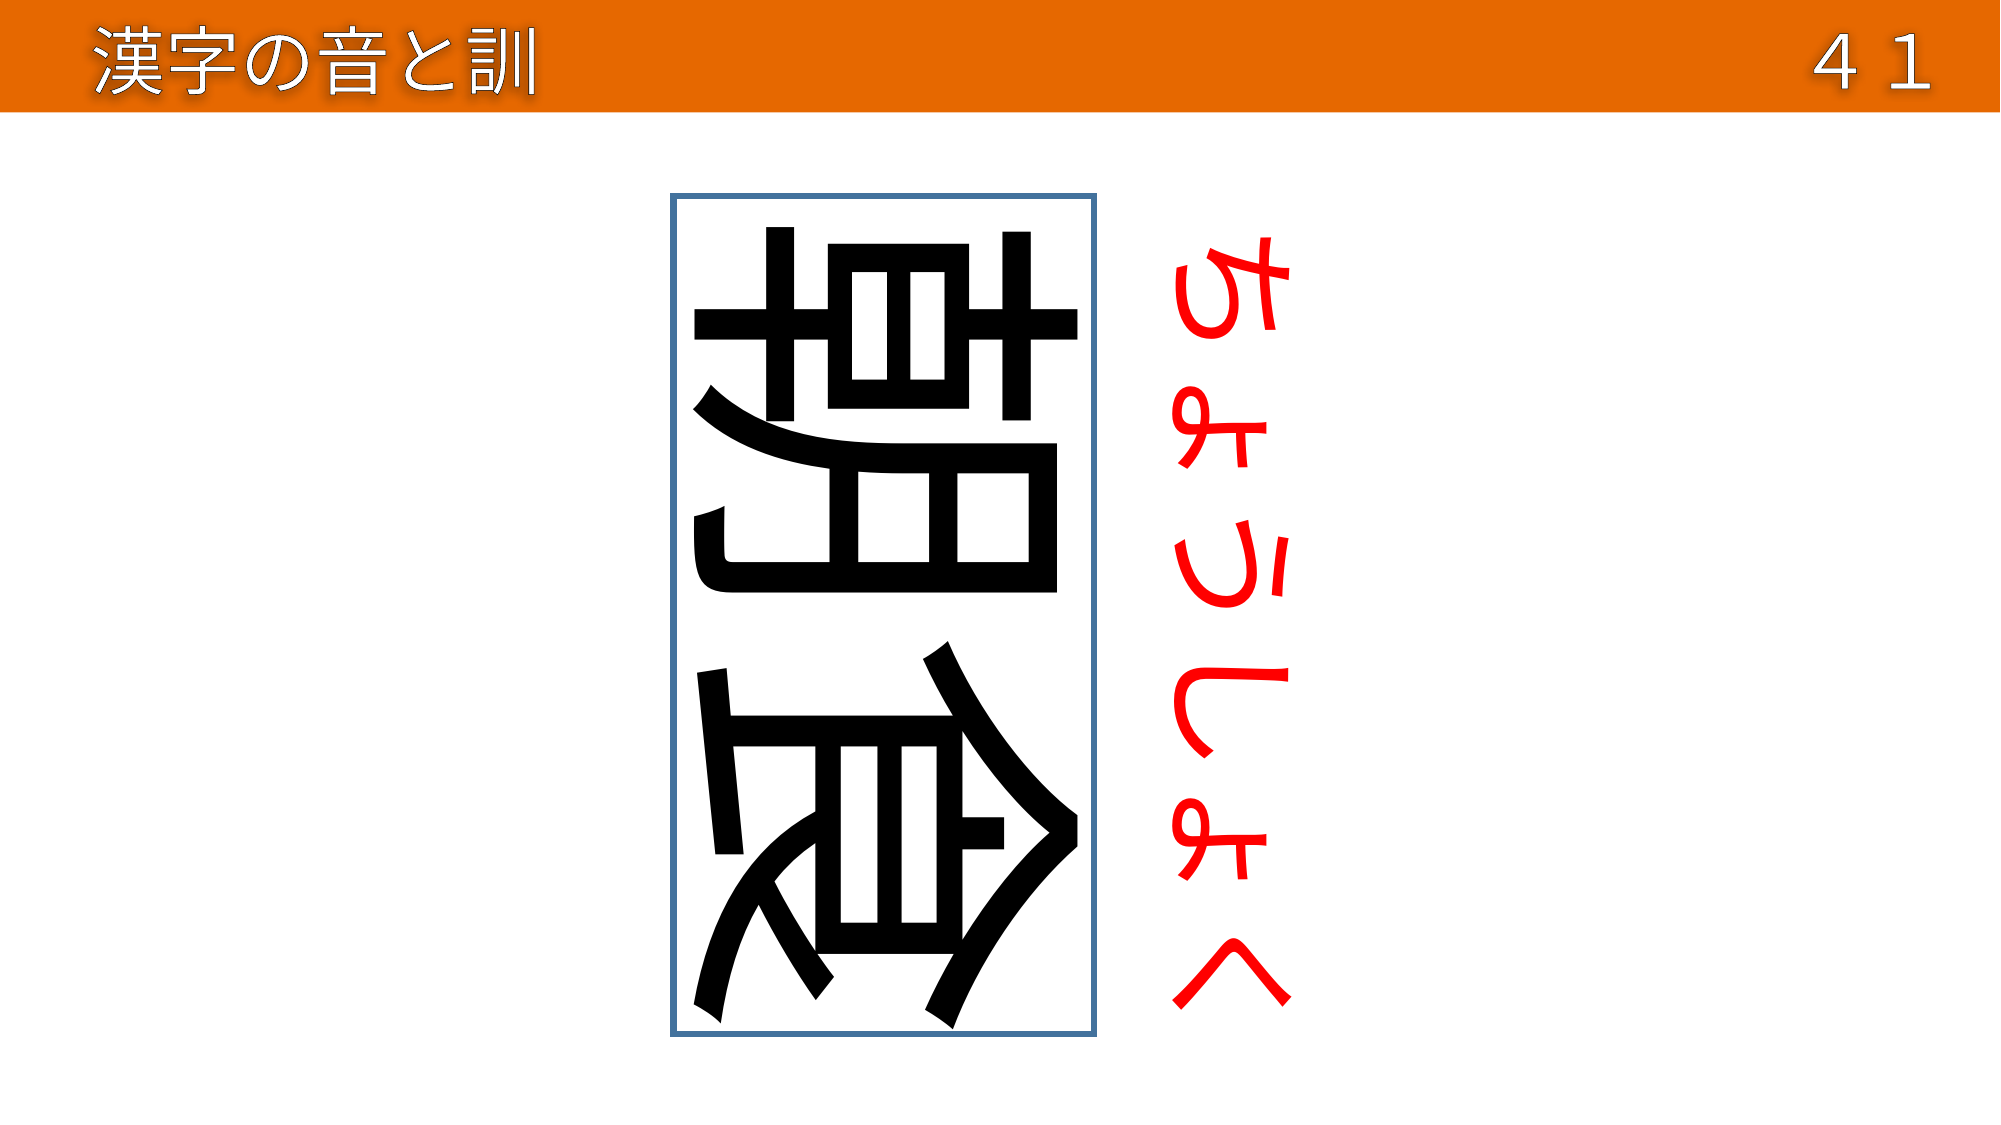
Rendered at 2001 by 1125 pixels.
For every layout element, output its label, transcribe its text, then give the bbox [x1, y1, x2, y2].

text_box 朝食 [616, 195, 1152, 1125]
text_box [672, 195, 1095, 1035]
text_box [0, 0, 2000, 113]
text_box ちょうしょく [1152, 208, 1327, 1057]
text_box ４１ [1782, 6, 1963, 112]
text_box 漢字の音と訓 [75, 6, 1020, 112]
